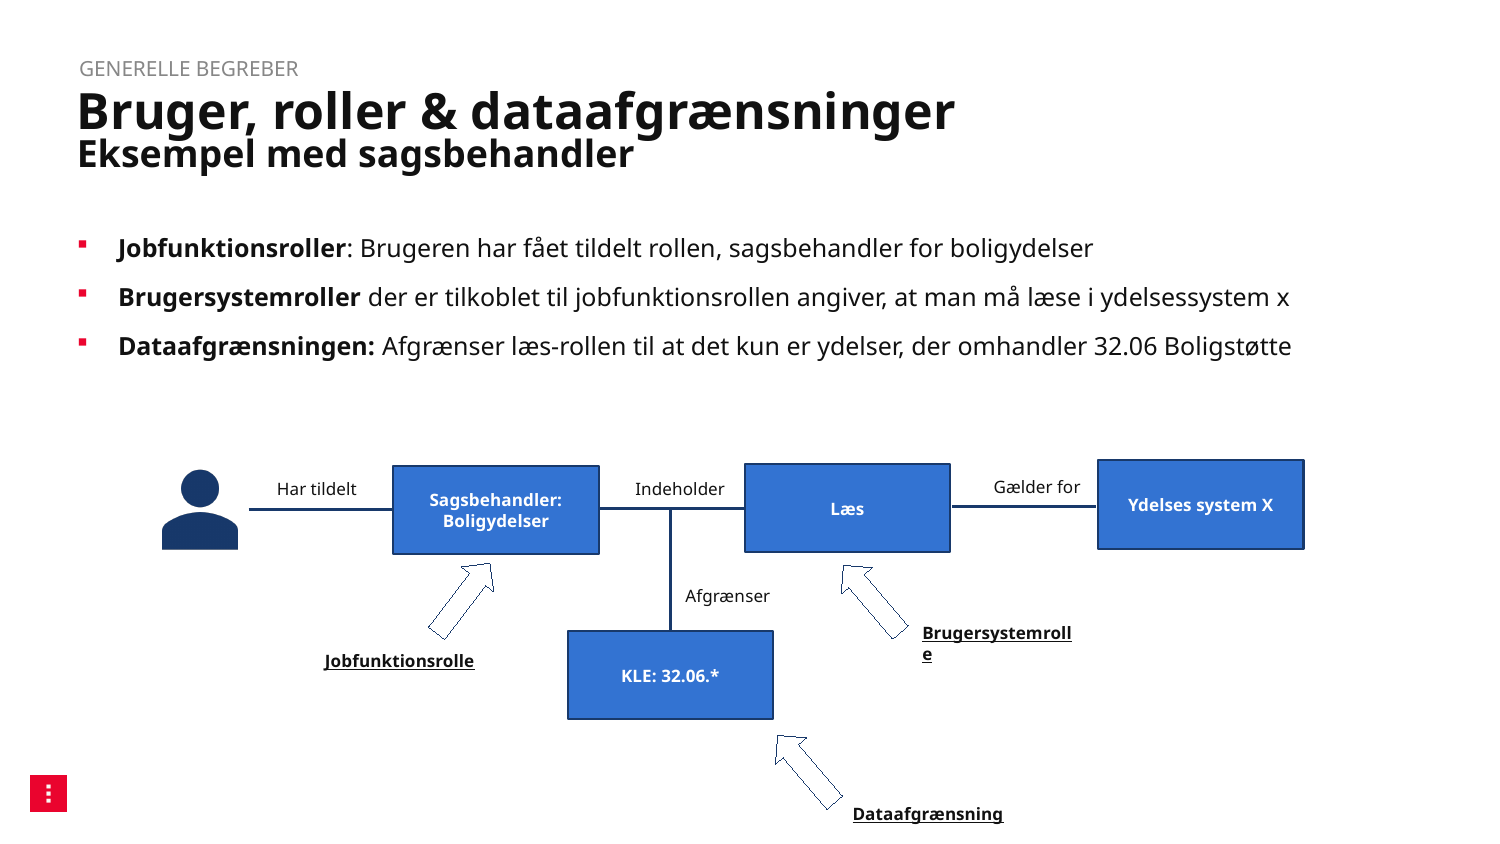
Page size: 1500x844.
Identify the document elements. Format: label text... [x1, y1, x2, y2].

text_box Brugersystemrolle [907, 615, 1093, 672]
text_box Har tildelt [262, 470, 404, 506]
text_box Afgrænser [676, 577, 813, 614]
text_box Dataafgrænsning [837, 796, 1023, 832]
text_box KLE: 32.06.* [566, 629, 775, 722]
list Generelle begreber [76, 55, 750, 80]
picture [30, 775, 67, 812]
text_box Ydelses system X [1096, 458, 1306, 551]
text_box [775, 735, 843, 810]
list Jobfunktionsroller: Brugeren har fået tildelt rollen, sagsbehandler for boligydelser Brugersystemroller der er tilkoblet til jobfunktionsrollen angiver, at man må læse i ydelsessystem x Dataafgrænsningen: Afgrænser læs-rollen til at det kun er ydelser, der omhandler 32.06 Boligstøtte [76, 232, 1424, 425]
text_box [428, 563, 494, 640]
text_box Gælder for [978, 468, 1121, 504]
title Bruger, roller & dataafgrænsninger Eksempel med sagsbehandler [76, 91, 1424, 198]
text_box Jobfunktionsrolle [310, 643, 496, 679]
text_box Sagsbehandler: Boligydelser [391, 464, 601, 556]
text_box Læs [743, 462, 952, 554]
text_box [841, 565, 907, 639]
picture [143, 452, 257, 566]
text_box Indeholder [620, 470, 763, 506]
